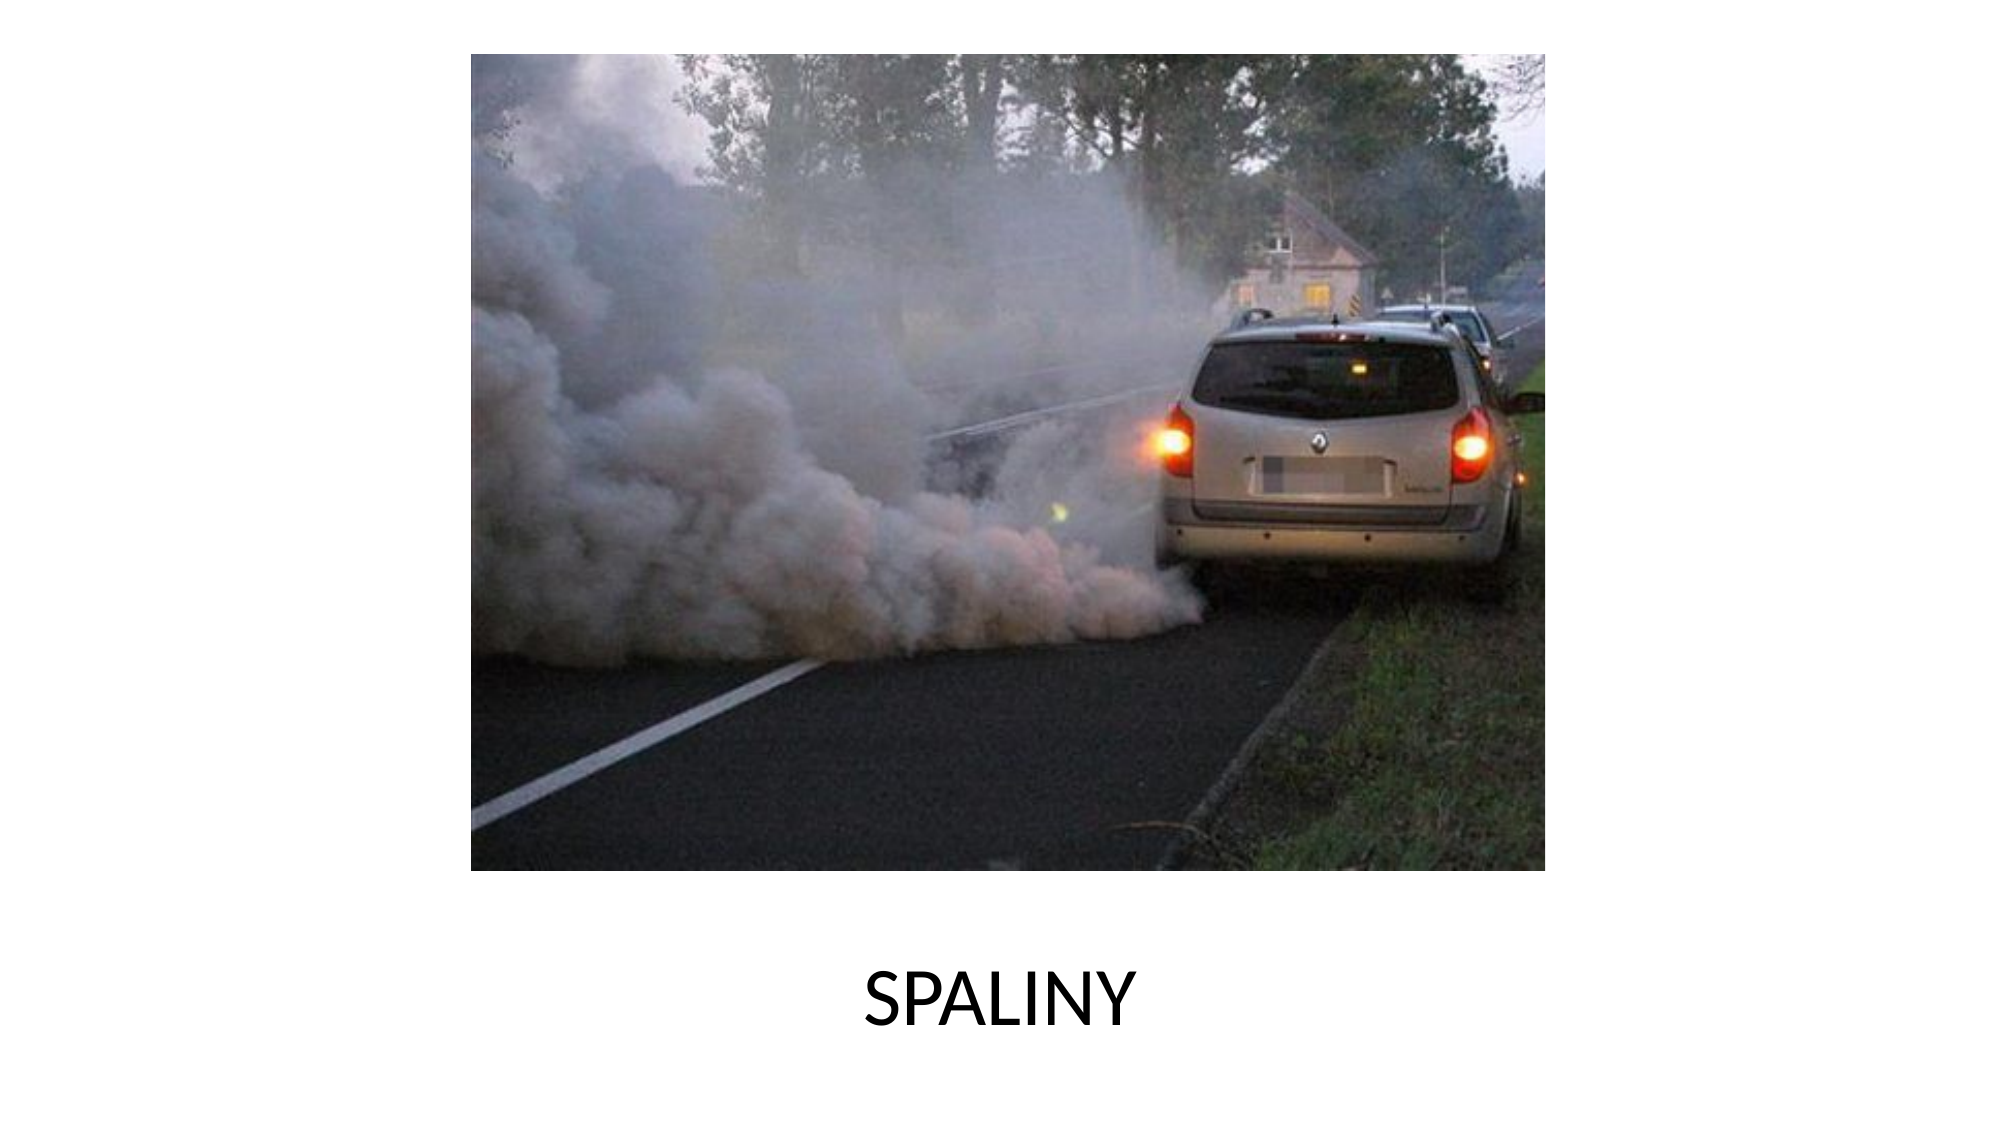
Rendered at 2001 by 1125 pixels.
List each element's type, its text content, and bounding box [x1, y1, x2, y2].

picture [215, 54, 1546, 936]
text_box SPALINY [0, 935, 2000, 1050]
